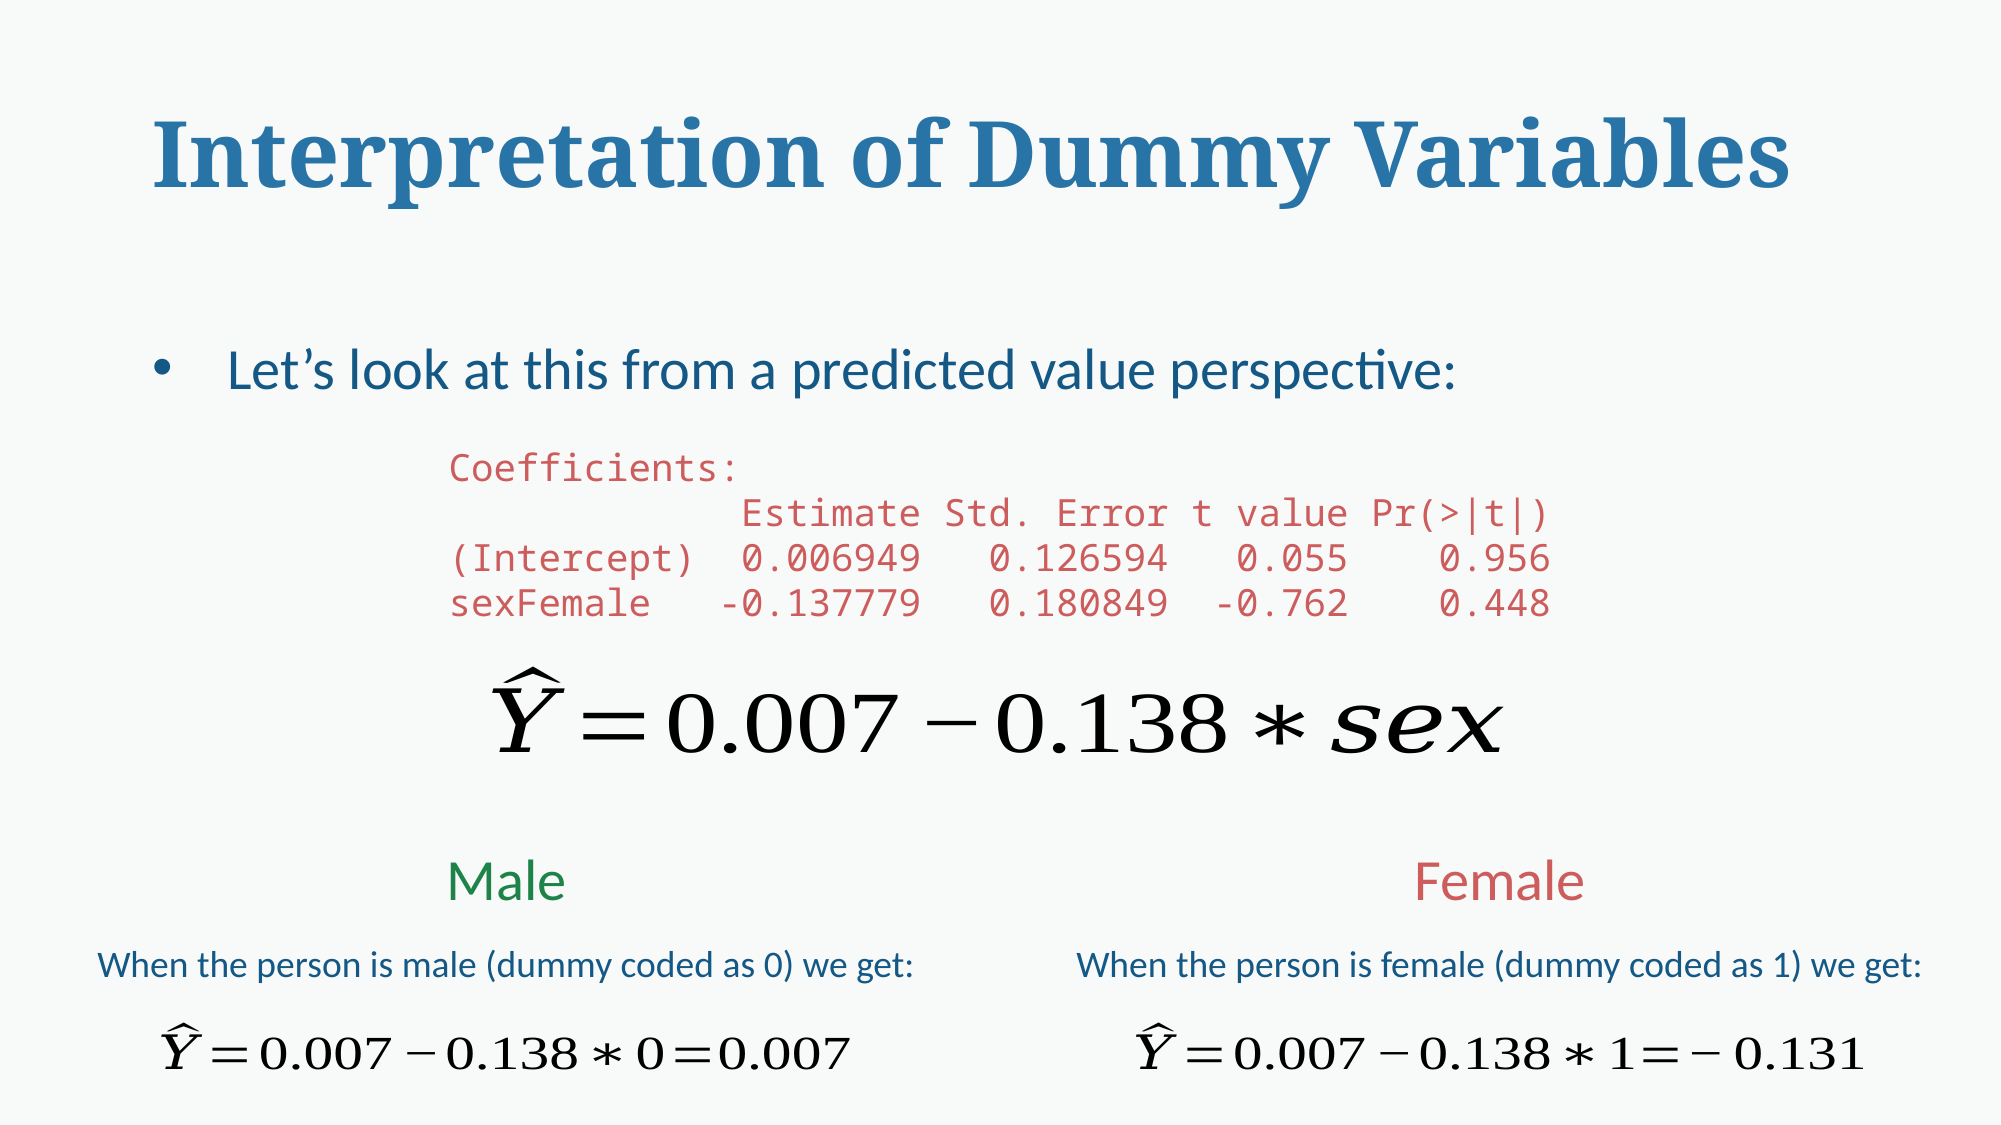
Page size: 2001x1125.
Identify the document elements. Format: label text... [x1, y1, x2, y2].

text_box When the person is male (dummy coded as 0) we get: [82, 933, 931, 993]
text_box Male [431, 835, 582, 920]
title Interpretation of Dummy Variables [137, 26, 1863, 291]
text_box Coefficients: Estimate Std. Error t value Pr(>|t|) (Intercept) 0.006949 0.126594 0.055 0.956 sexFemale -0.137779 0.180849 -0.762 0.448 [433, 437, 1567, 632]
text_box Female [1399, 835, 1601, 920]
text_box Let’s look at this from a predicted value perspective: [137, 323, 1863, 409]
text_box When the person is female (dummy coded as 1) we get: [1061, 933, 1939, 993]
